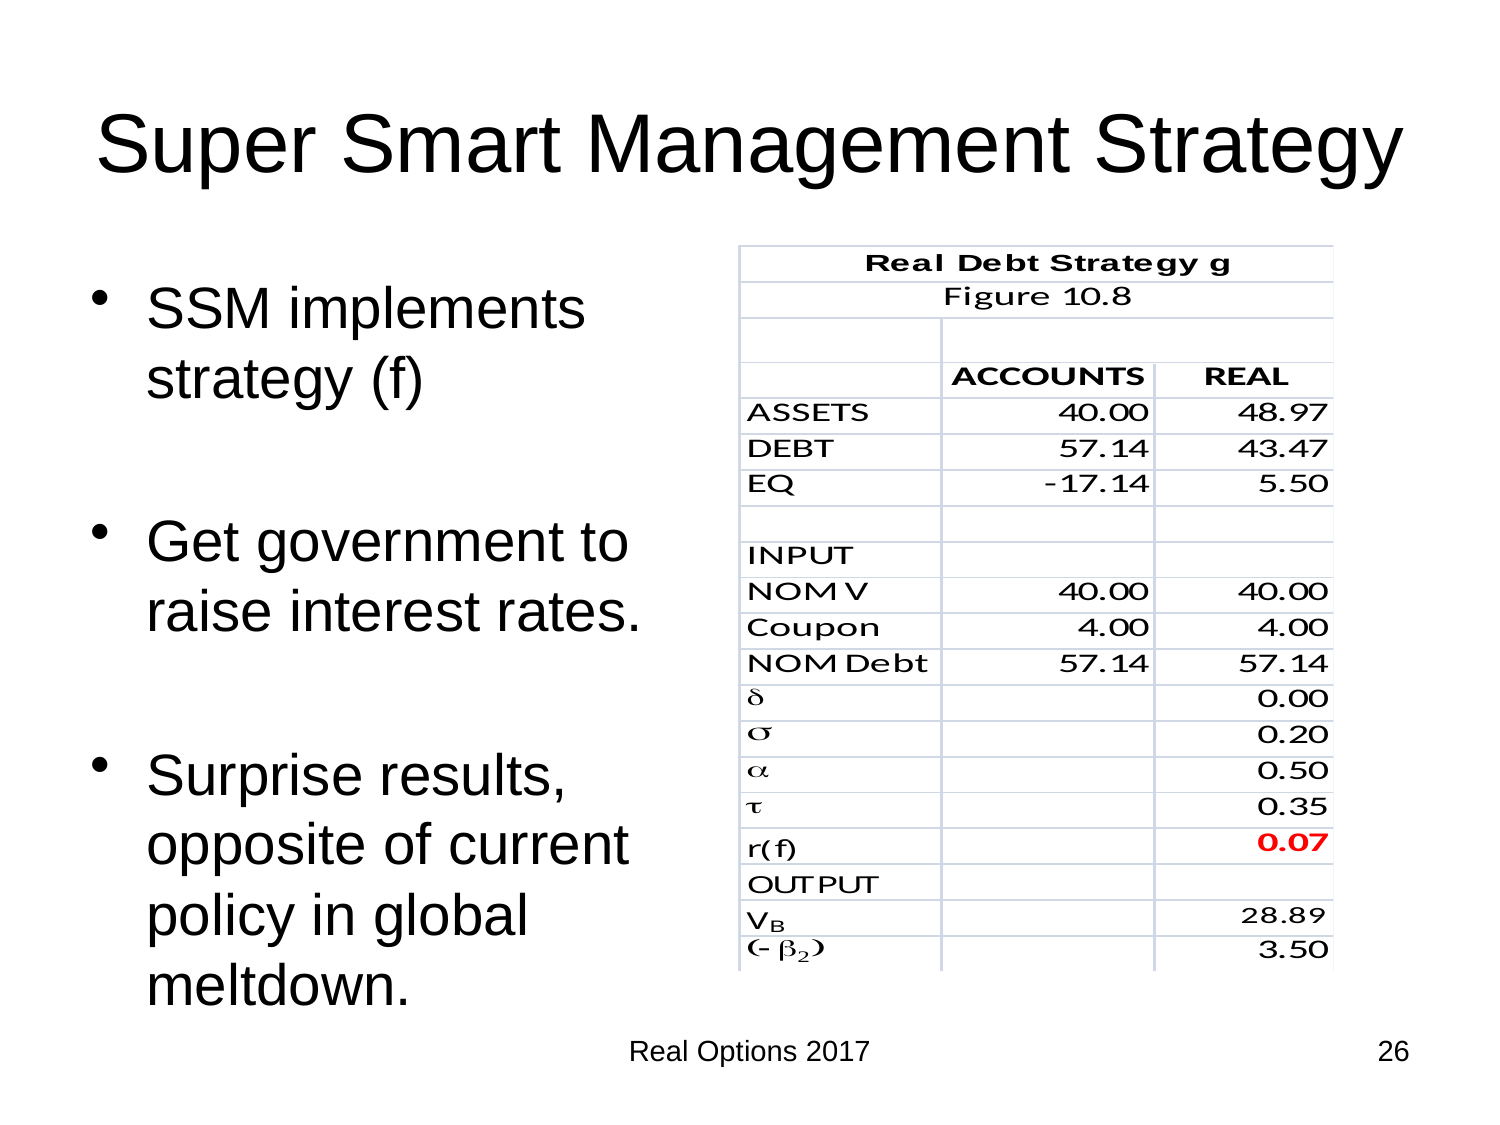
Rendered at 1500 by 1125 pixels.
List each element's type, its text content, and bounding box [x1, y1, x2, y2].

title Super Smart Management Strategy [74, 44, 1426, 233]
picture [737, 244, 1337, 973]
footer Real Options 2017 [512, 1024, 988, 1103]
list SSM implements strategy (f) Get government to raise interest rates. Surprise results, opposite of current policy in global meltdown. [74, 262, 738, 1006]
slide_number 26 [1074, 1024, 1426, 1103]
